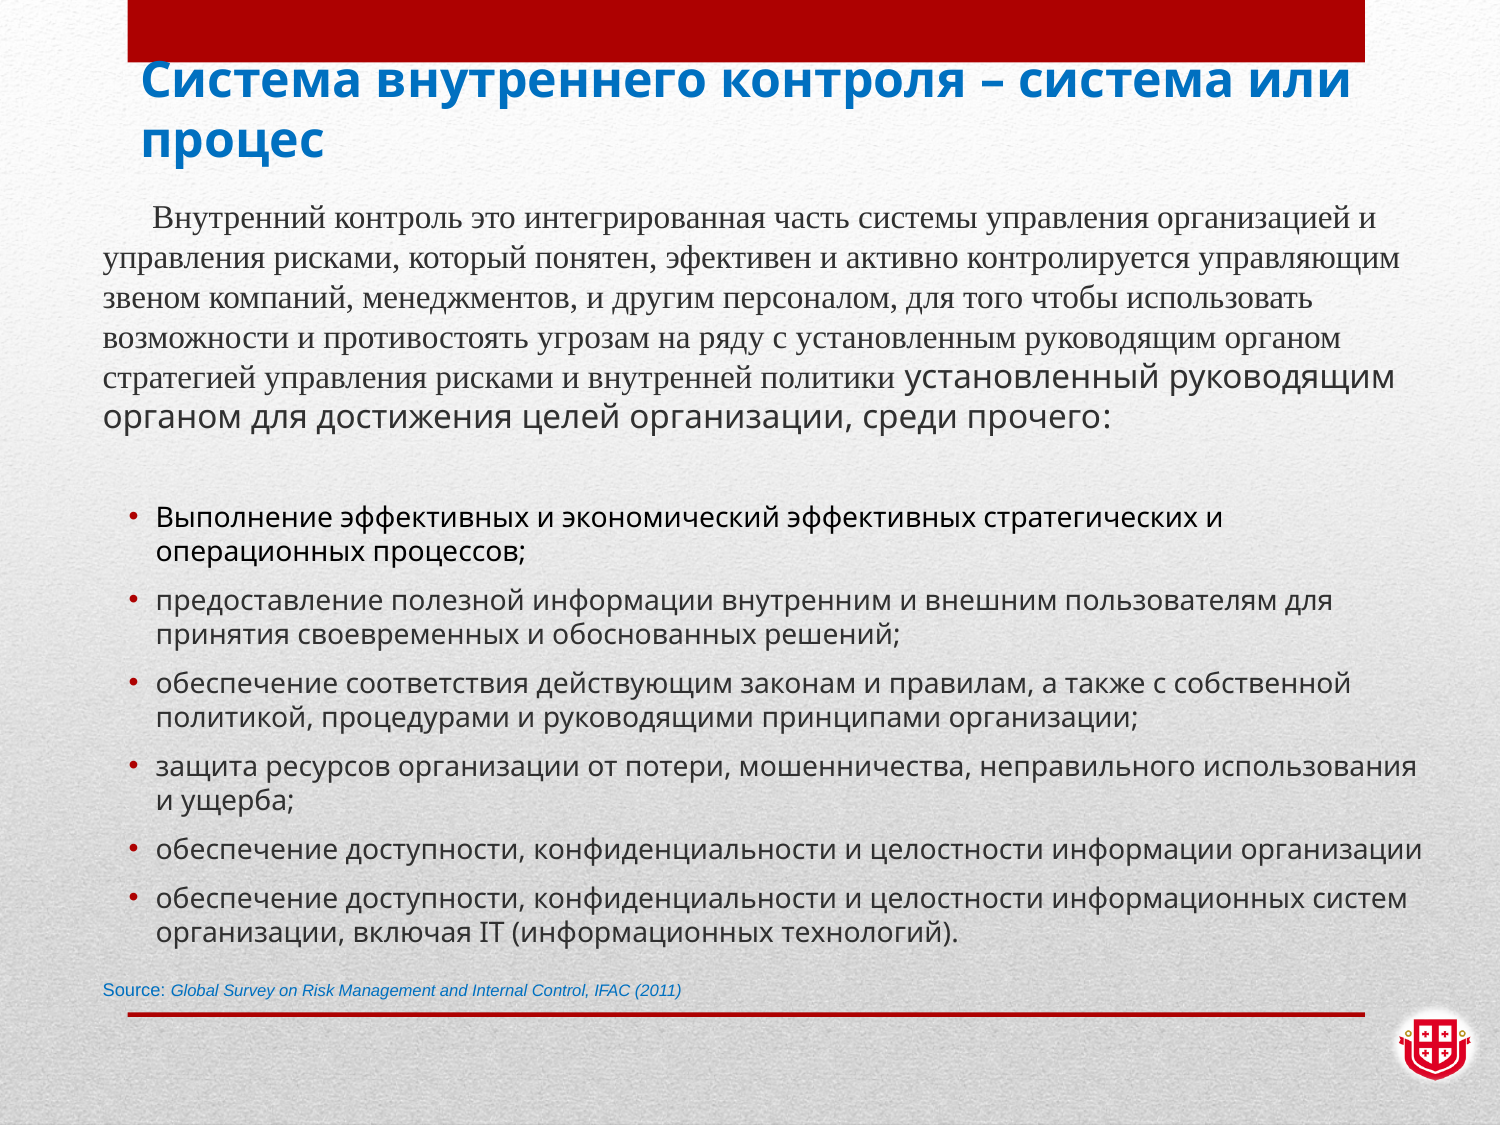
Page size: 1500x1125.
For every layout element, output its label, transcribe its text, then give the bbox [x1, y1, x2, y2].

list Внутренний контроль это интегрированная часть системы управления организацией и управления рисками, который понятен, эфективен и активно контролируется управляющим звеном компаний, менеджментов, и другим персоналом, для того чтобы использовать возможности и противостоять угрозам на ряду с установленным руководящим органом стратегией управления рисками и внутренней политики установленный руководящим органом для достижения целей организации, среди прочего: Выполнение эффективных и экономический эффективных стратегических и операционных процессов; предоставление полезной информации внутренним и внешним пользователям для принятия своевременных и обоснованных решений; обеспечение соответствия действующим законам и правилам, а также с собственной политикой, процедурами и руководящими принципами организации; защита ресурсов организации от потери, мошенничества, неправильного использования и ущерба; обеспечение доступности, конфиденциальности и целостности информации организации обеспечение доступности, конфиденциальности и целостности информационных систем организации, включая IT (информационных технологий). Source: Global Survey on Risk Management and Internal Control, IFAC (2011) [87, 182, 1450, 1013]
title Система внутреннего контроля – система или процес [125, 87, 1388, 175]
picture [1385, 999, 1485, 1090]
